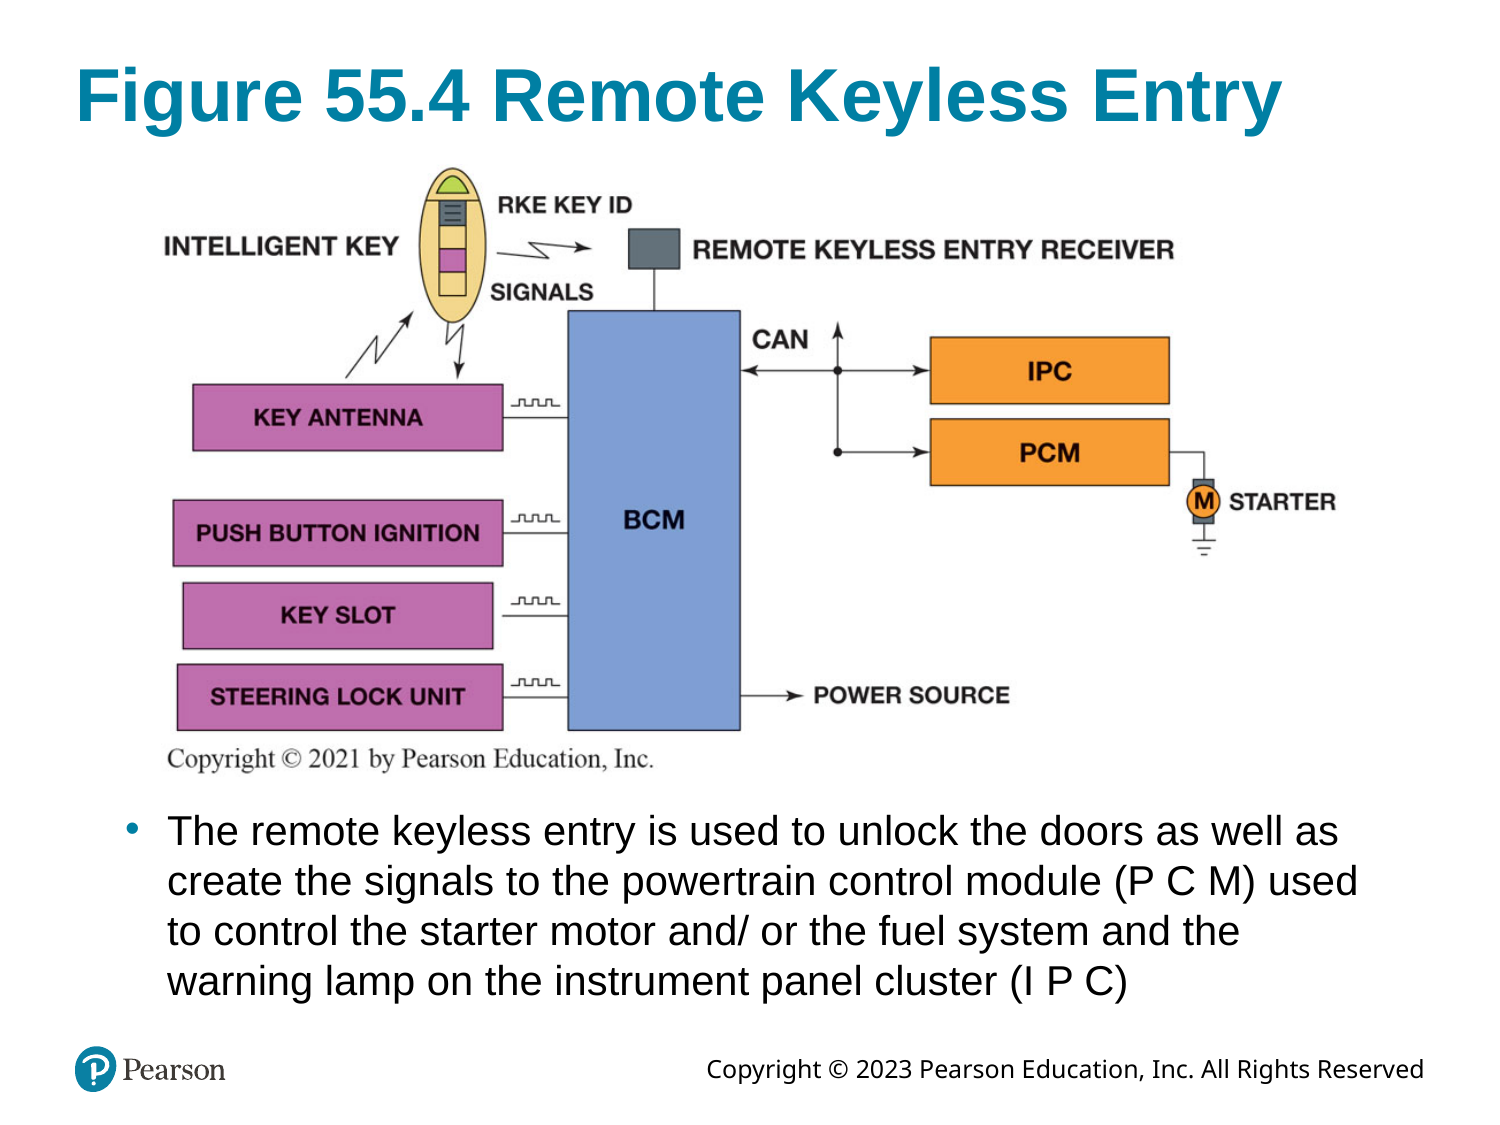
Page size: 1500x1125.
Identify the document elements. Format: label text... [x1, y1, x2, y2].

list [161, 163, 1339, 777]
title Figure 55.4 Remote Keyless Entry [75, 38, 1425, 145]
list The remote keyless entry is used to unlock the doors as well as create the signals to the powertrain control module (P C M) used to control the starter motor and/ or the fuel system and the warning lamp on the instrument panel cluster (I P C) [125, 795, 1375, 1013]
